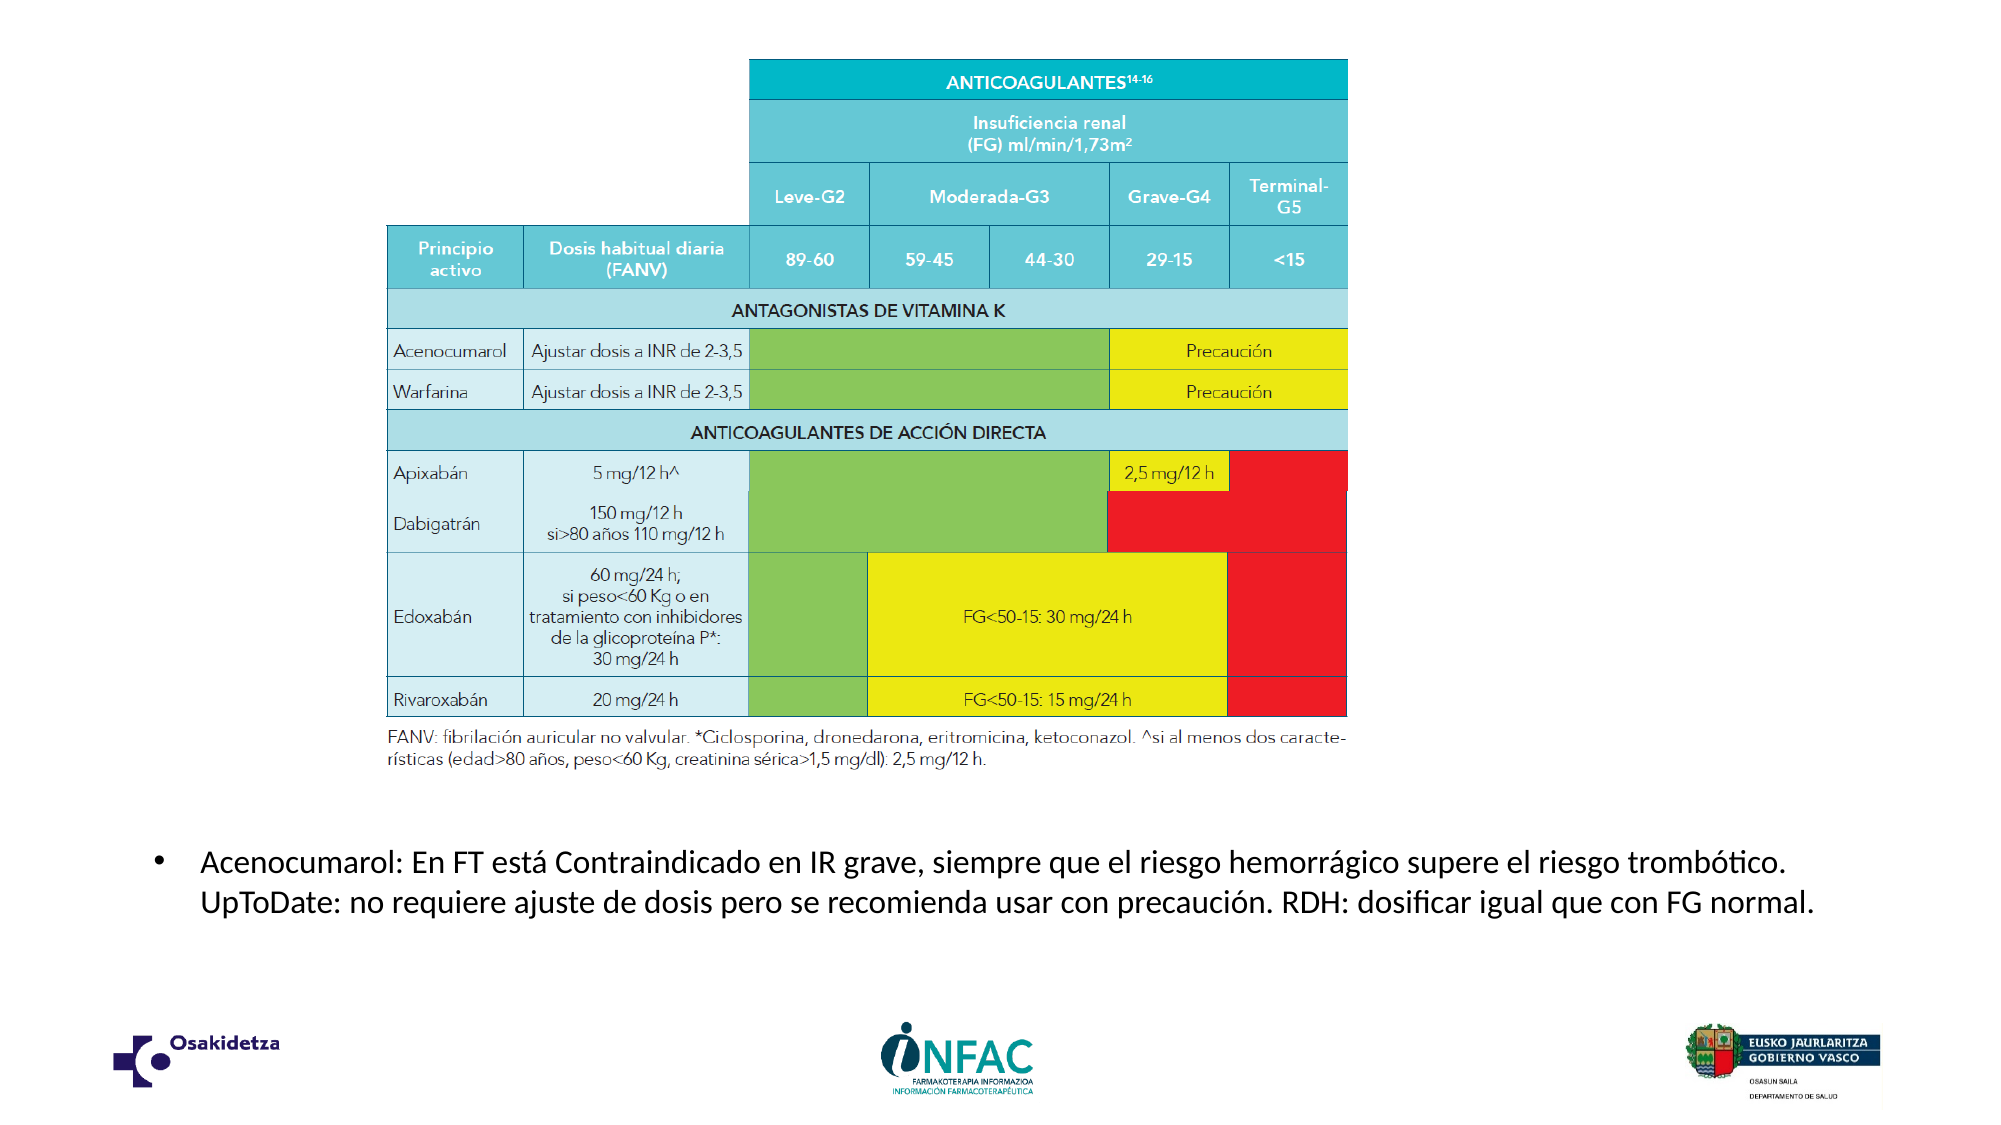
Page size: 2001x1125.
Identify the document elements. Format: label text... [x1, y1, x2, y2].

text_box Acenocumarol: En FT está Contraindicado en IR grave, siempre que el riesgo hemorrágico supere el riesgo trombótico. UpToDate: no requiere ajuste de dosis pero se recomienda usar con precaución. RDH: dosificar igual que con FG normal. [138, 832, 1900, 928]
picture [389, 452, 522, 675]
picture [389, 411, 1348, 449]
picture [386, 718, 1348, 770]
list [71, 220, 1935, 1014]
picture [389, 678, 522, 715]
picture [525, 452, 1348, 675]
picture [389, 227, 1348, 327]
picture [1111, 164, 1228, 224]
picture [1111, 330, 1348, 408]
picture [525, 330, 1108, 408]
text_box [101, 1014, 1883, 1110]
picture [1229, 678, 1345, 715]
picture [389, 330, 522, 408]
picture [869, 678, 1226, 715]
picture [525, 678, 866, 715]
picture [386, 58, 1348, 224]
picture [1231, 164, 1348, 224]
picture [871, 164, 1108, 224]
